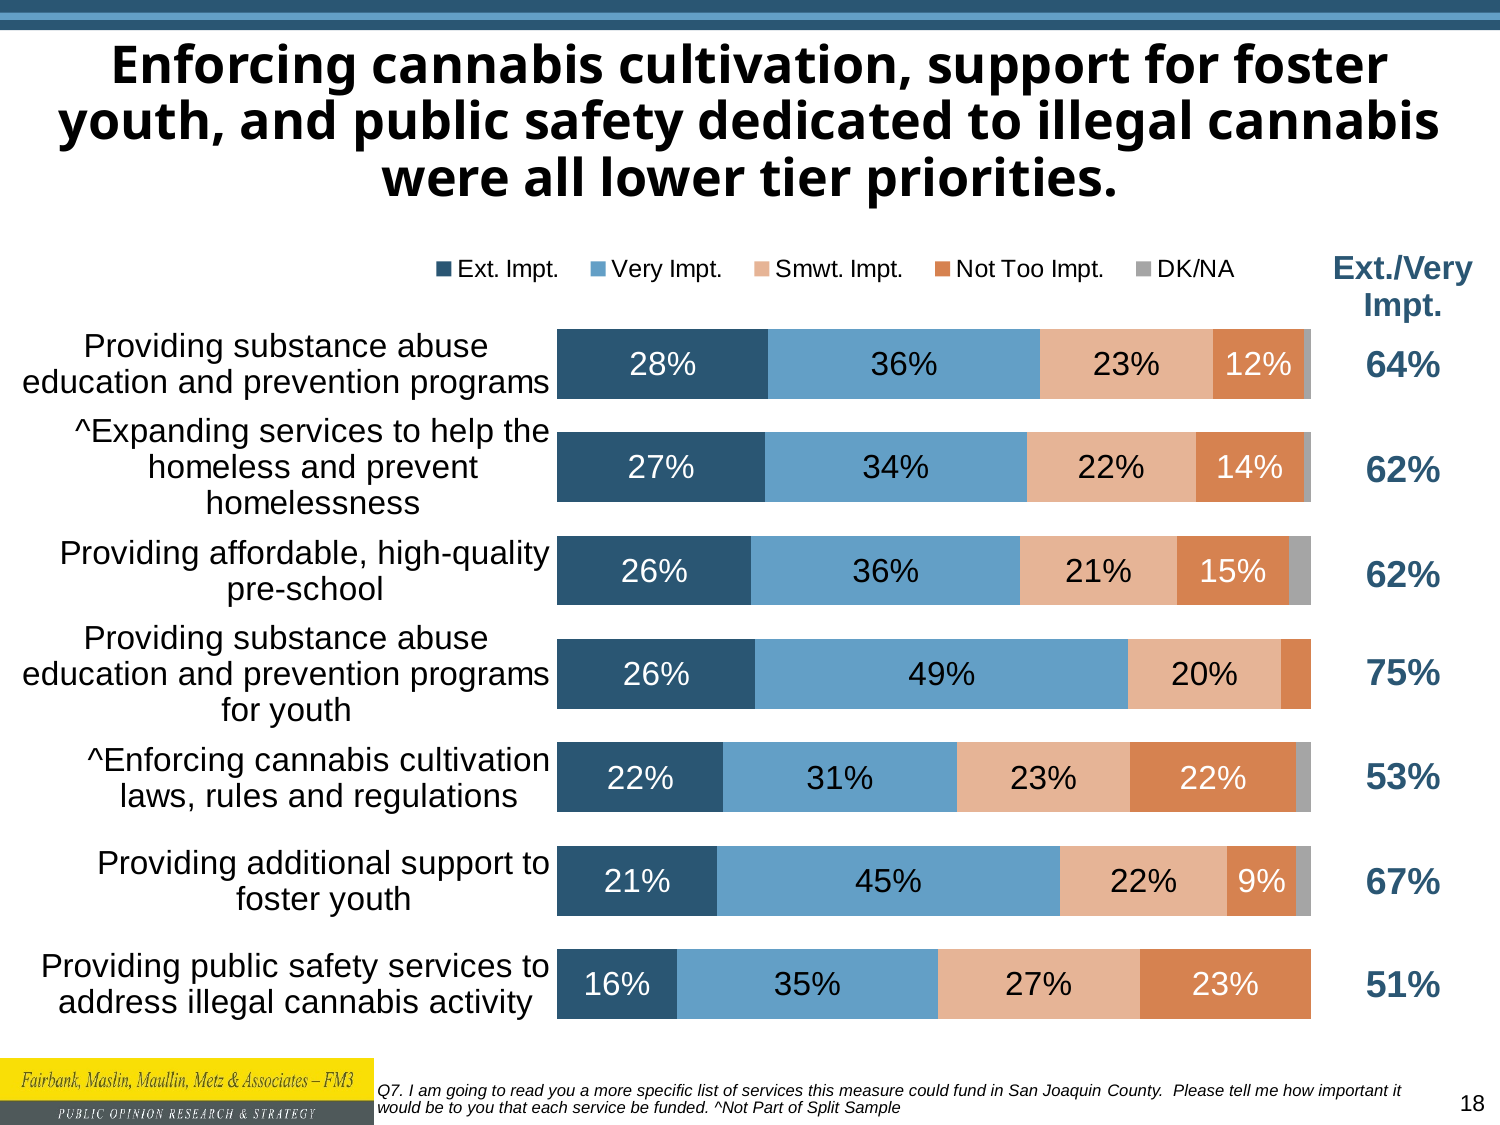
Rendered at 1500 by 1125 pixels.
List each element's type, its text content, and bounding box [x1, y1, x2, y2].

table_cell 75% [1350, 595, 1487, 693]
title Enforcing cannabis cultivation, support for foster youth, and public safety dedicated to illegal cannabis were all lower tier priorities. [22, 31, 1478, 219]
table_cell 51% [1350, 903, 1487, 1006]
table_cell 62% [1350, 490, 1487, 595]
table_cell 53% [1350, 693, 1487, 798]
table_cell 62% [1350, 386, 1487, 490]
table_cell 64% [1350, 324, 1487, 386]
table_header Ext./Very Impt. [1350, 244, 1487, 324]
table_cell 67% [1350, 798, 1487, 903]
list Q7. I am going to read you a more specific list of services this measure could fund in San Joaquin County. Please tell me how important it would be to you that each service be funded. ^Not Part of Split Sample [362, 1059, 1457, 1125]
chart [21, 243, 1350, 1094]
picture [0, 1058, 362, 1125]
